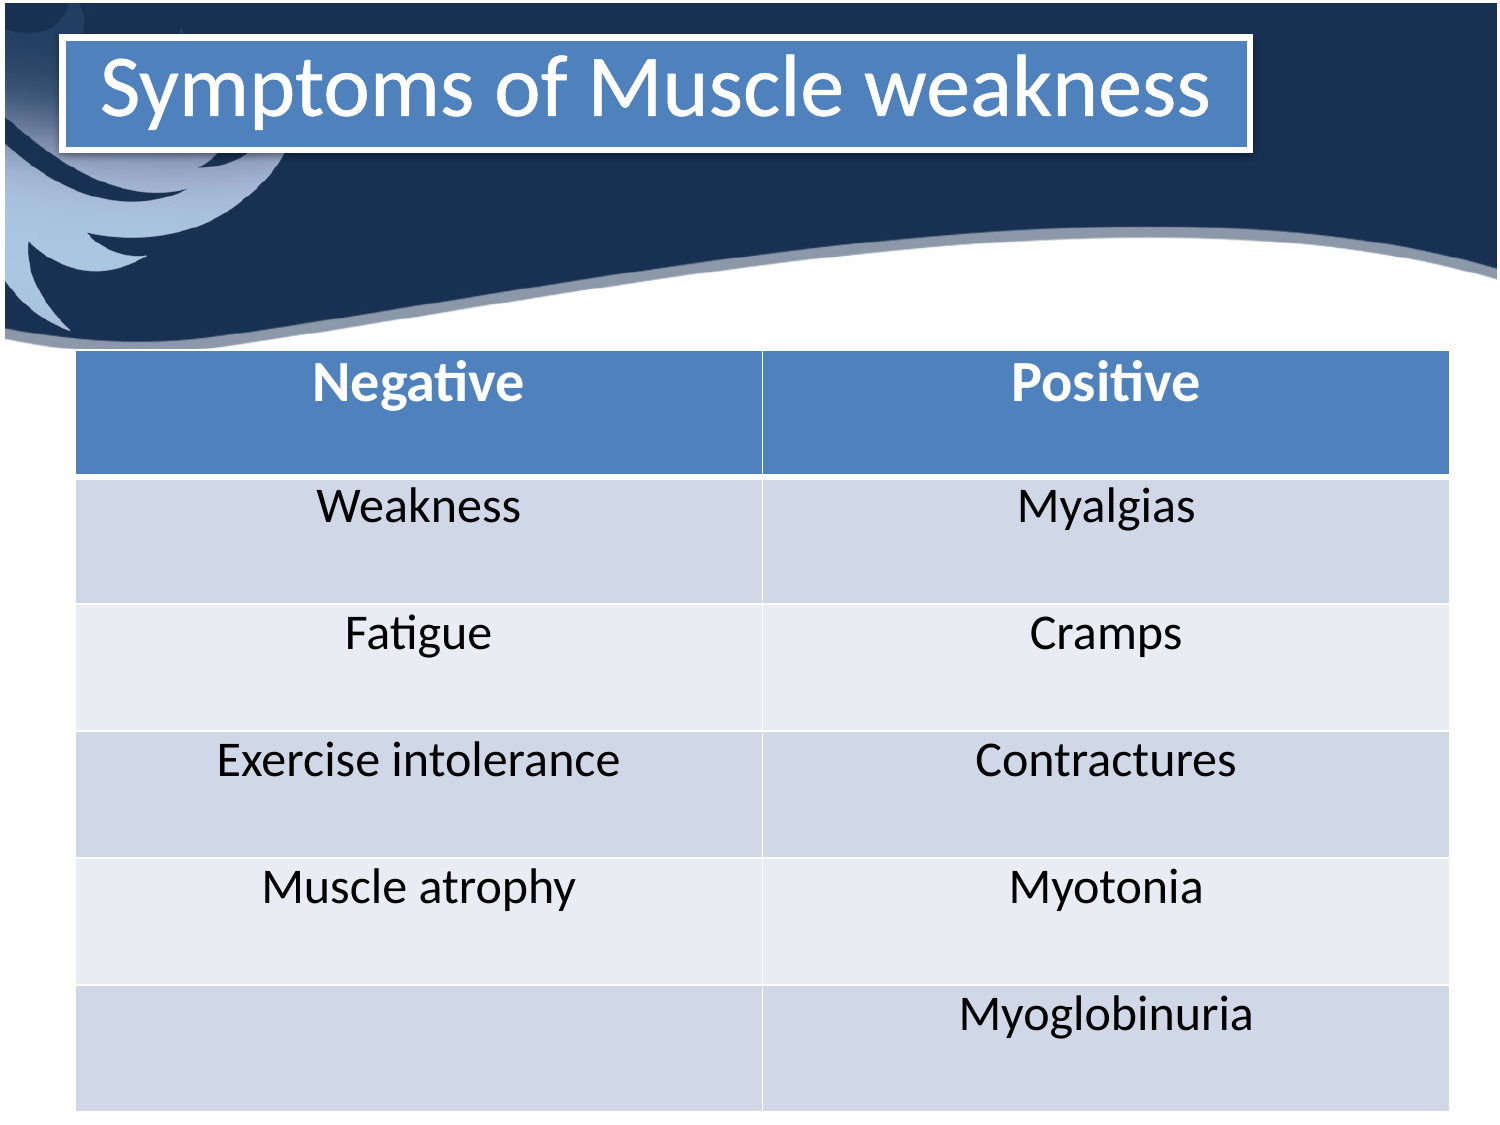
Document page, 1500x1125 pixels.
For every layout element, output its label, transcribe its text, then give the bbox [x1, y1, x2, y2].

table_cell Myoglobinuria [763, 986, 1449, 1111]
table_cell [76, 986, 762, 1111]
table_cell Fatigue [76, 605, 762, 730]
table_cell Exercise intolerance [76, 732, 762, 857]
picture [0, 0, 1500, 1125]
table_cell Contractures [763, 732, 1449, 857]
title Symptoms of Muscle weakness [59, 34, 1253, 153]
table_header Positive [763, 351, 1449, 474]
table_cell Myalgias [763, 480, 1449, 603]
table_cell Weakness [76, 480, 762, 603]
table_header Negative [76, 351, 762, 474]
table_cell Cramps [763, 605, 1449, 730]
table_cell Myotonia [763, 859, 1449, 984]
table_cell Muscle atrophy [76, 859, 762, 984]
